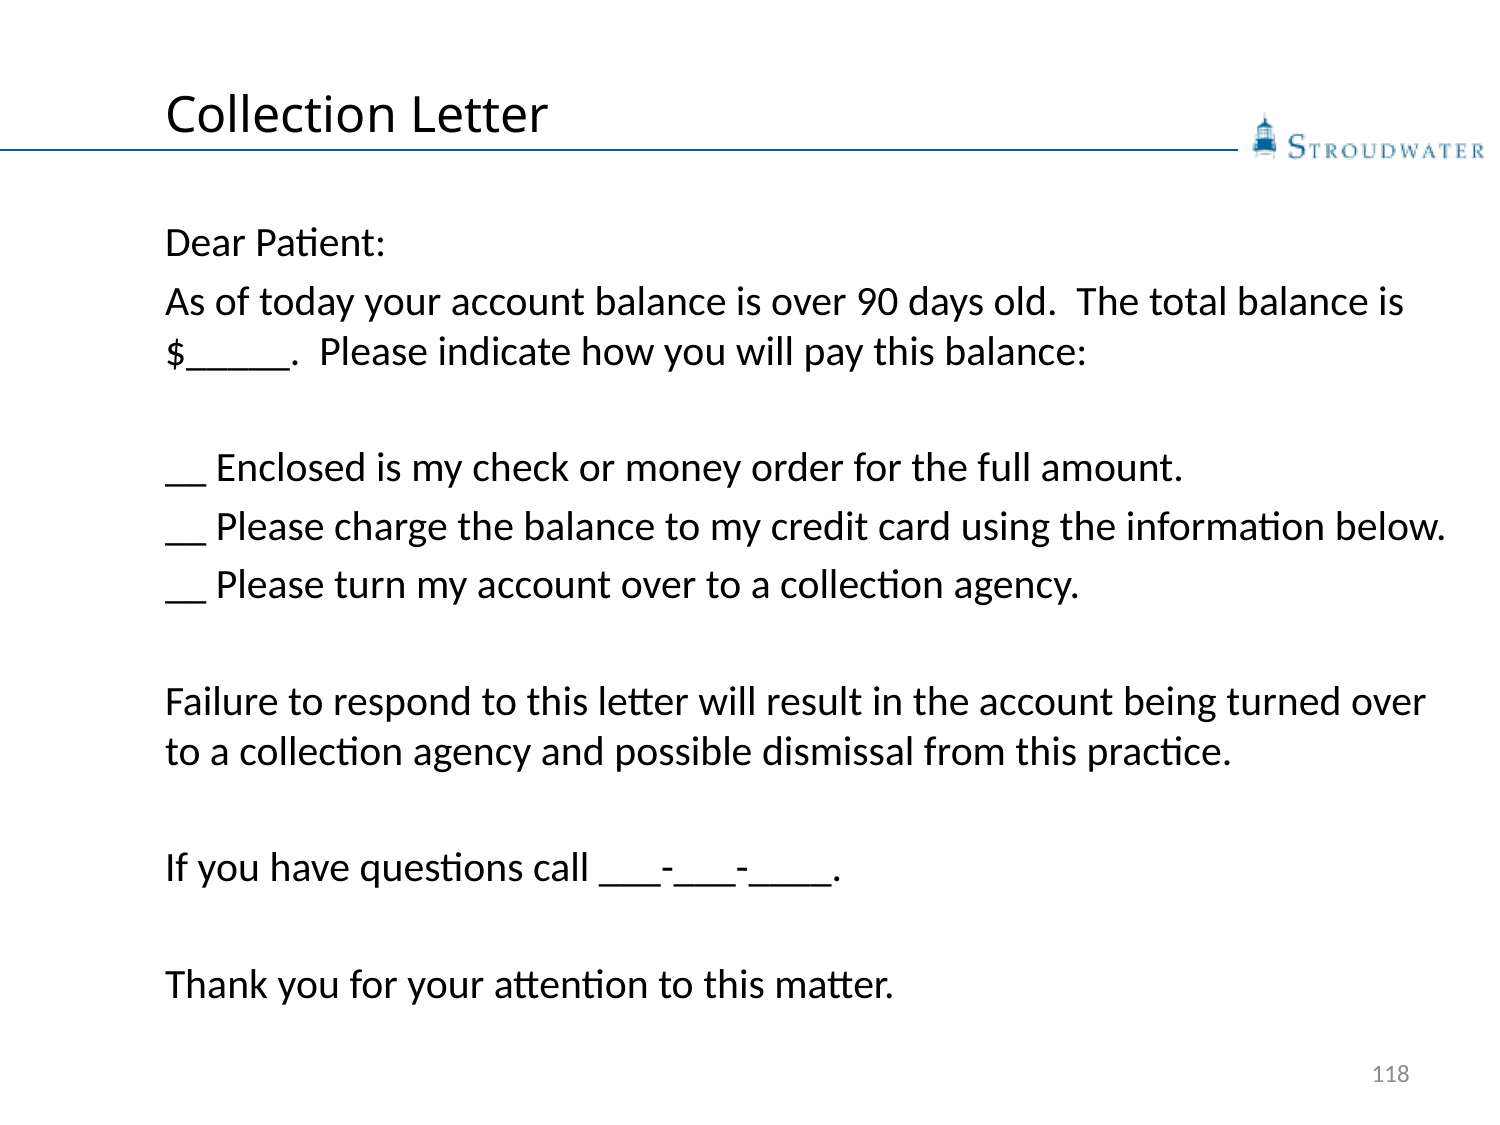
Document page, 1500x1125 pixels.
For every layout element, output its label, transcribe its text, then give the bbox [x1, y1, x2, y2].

list Dear Patient: As of today your account balance is over 90 days old. The total balance is $_____. Please indicate how you will pay this balance: __ Enclosed is my check or money order for the full amount. __ Please charge the balance to my credit card using the information below. __ Please turn my account over to a collection agency. Failure to respond to this letter will result in the account being turned over to a collection agency and possible dismissal from this practice. If you have questions call ___-___-____. Thank you for your attention to this matter. [150, 207, 1475, 950]
picture [1250, 110, 1488, 163]
slide_number 118 [1074, 1042, 1425, 1103]
title Collection Letter [150, 75, 1200, 150]
